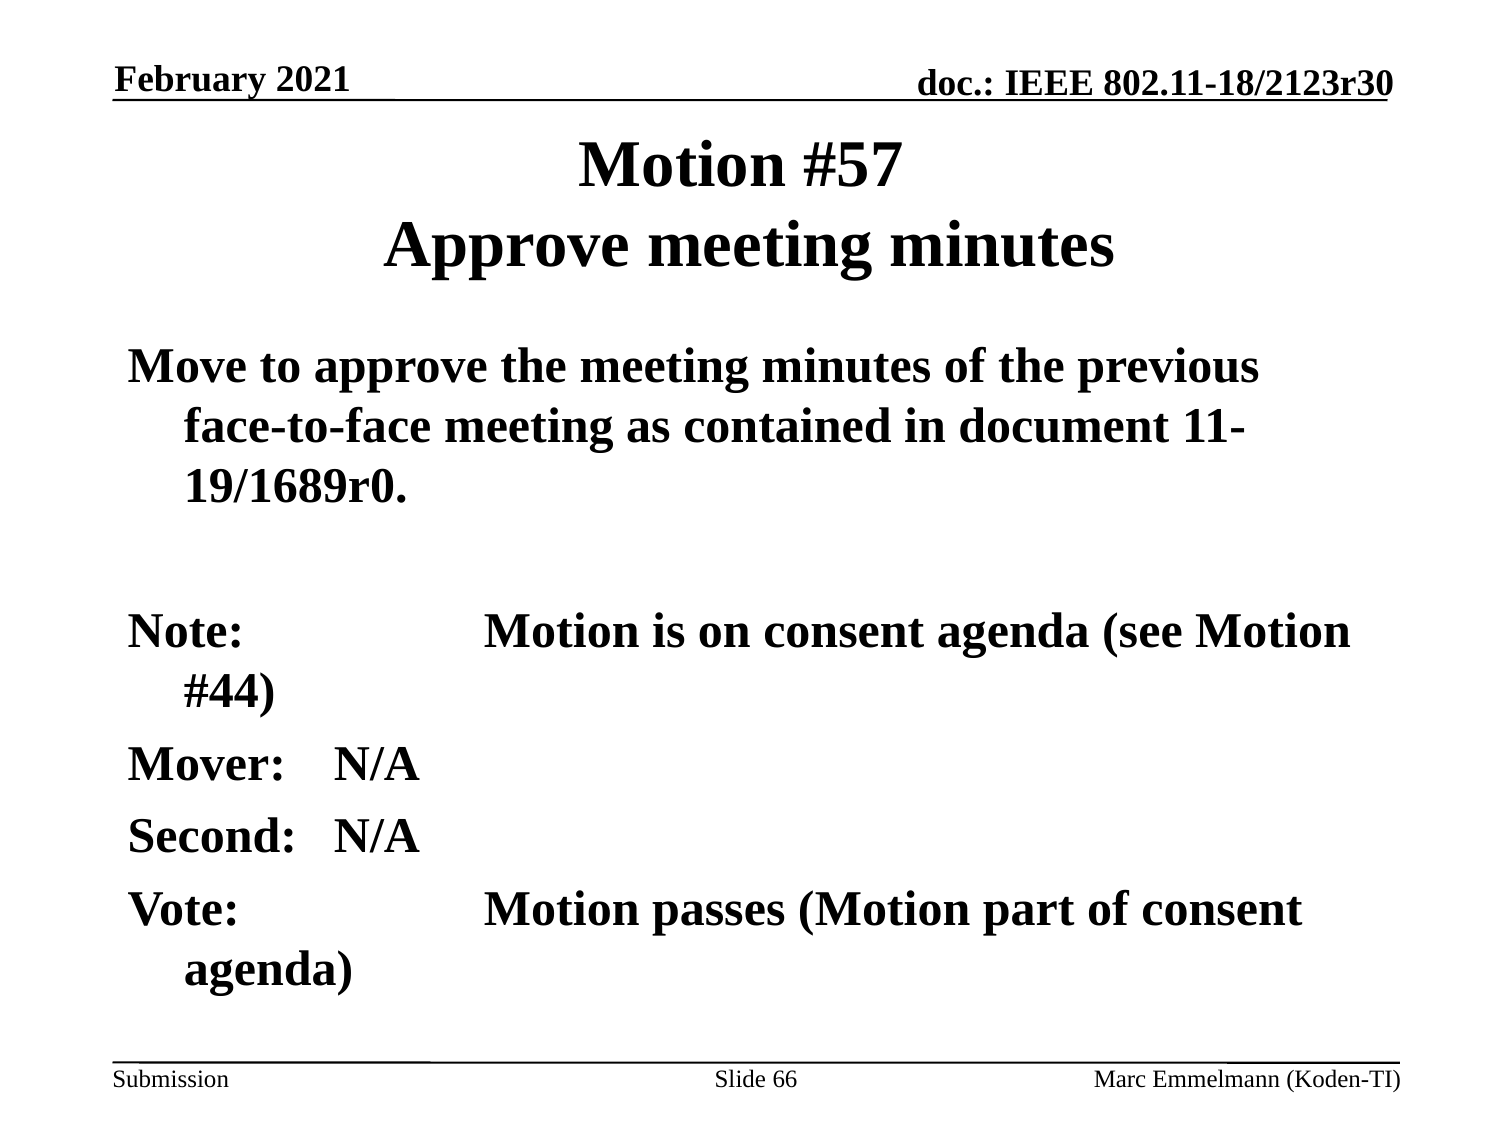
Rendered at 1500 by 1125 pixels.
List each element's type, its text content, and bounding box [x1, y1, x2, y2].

title Motion #57 Approve meeting minutes [112, 112, 1388, 288]
slide_number Slide 66 [712, 1061, 800, 1123]
footer Marc Emmelmann (Koden-TI) [878, 1061, 1402, 1093]
list Move to approve the meeting minutes of the previous face-to-face meeting as contained in document 11-19/1689r0. Note: Motion is on consent agenda (see Motion #44) Mover: N/A Second: N/A Vote: Motion passes (Motion part of consent agenda) [112, 324, 1388, 1000]
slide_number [114, 54, 423, 100]
